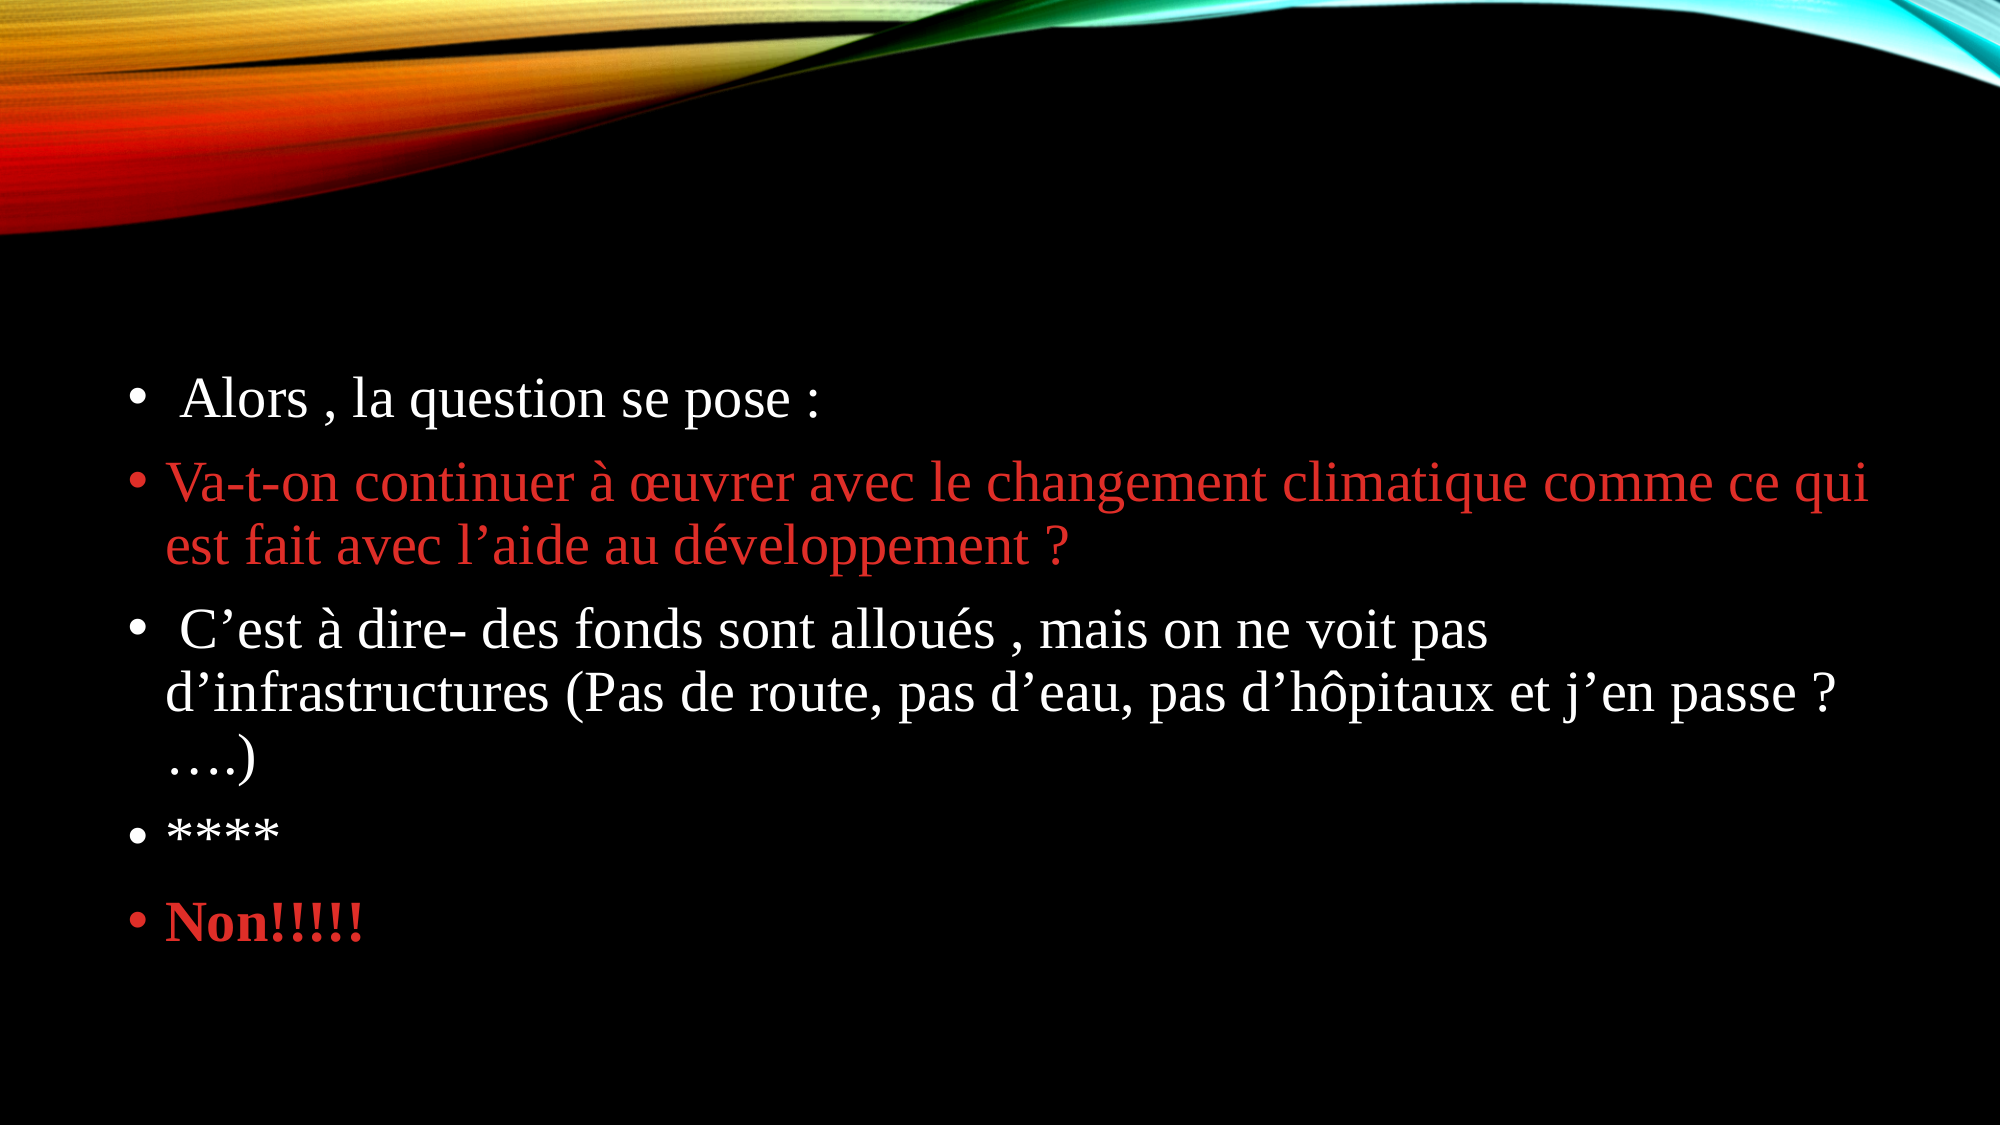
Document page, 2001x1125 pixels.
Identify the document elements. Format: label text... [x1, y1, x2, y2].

list Alors , la question se pose : Va-t-on continuer à œuvrer avec le changement climatique comme ce qui est fait avec l’aide au développement ? C’est à dire- des fonds sont alloués , mais on ne voit pas d’infrastructures (Pas de route, pas d’eau, pas d’hôpitaux et j’en passe ? ….) **** Non!!!!! [112, 359, 1888, 1021]
picture [0, 0, 2000, 237]
